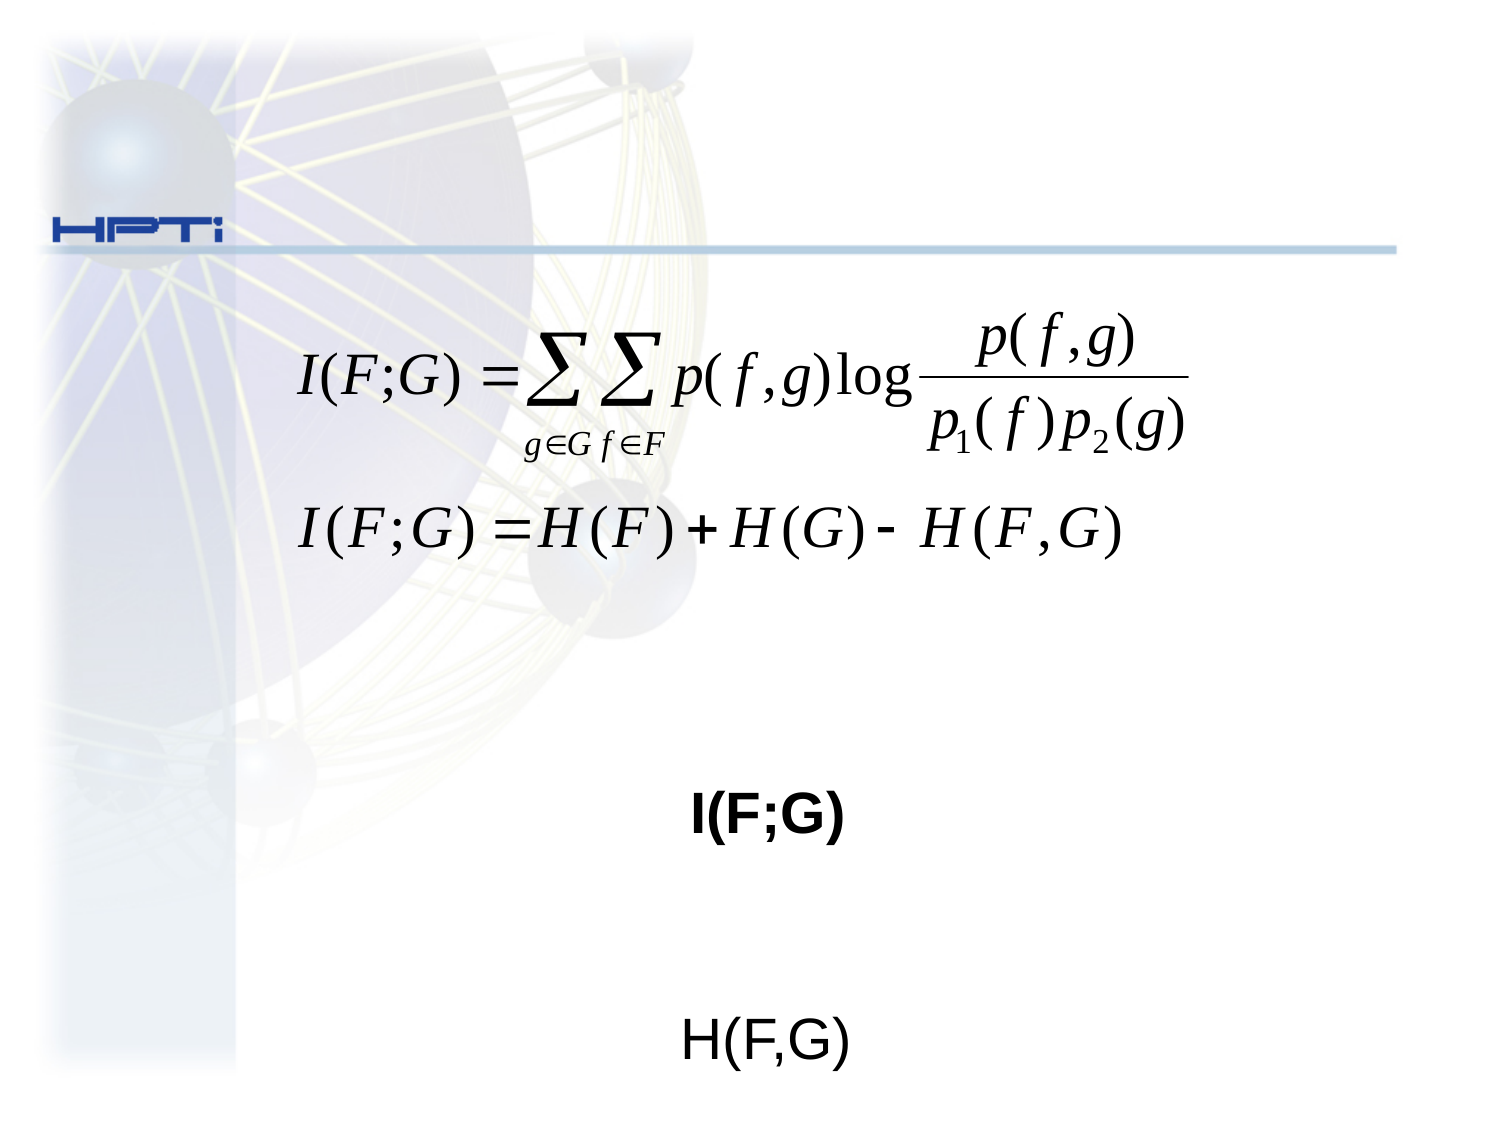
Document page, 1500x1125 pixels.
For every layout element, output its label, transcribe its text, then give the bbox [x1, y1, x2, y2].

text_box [369, 573, 1156, 1061]
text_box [287, 491, 1136, 573]
text_box H(F,G) [665, 1068, 868, 1079]
picture [0, 0, 1500, 1111]
list [74, 349, 1426, 1079]
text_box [287, 304, 1196, 470]
